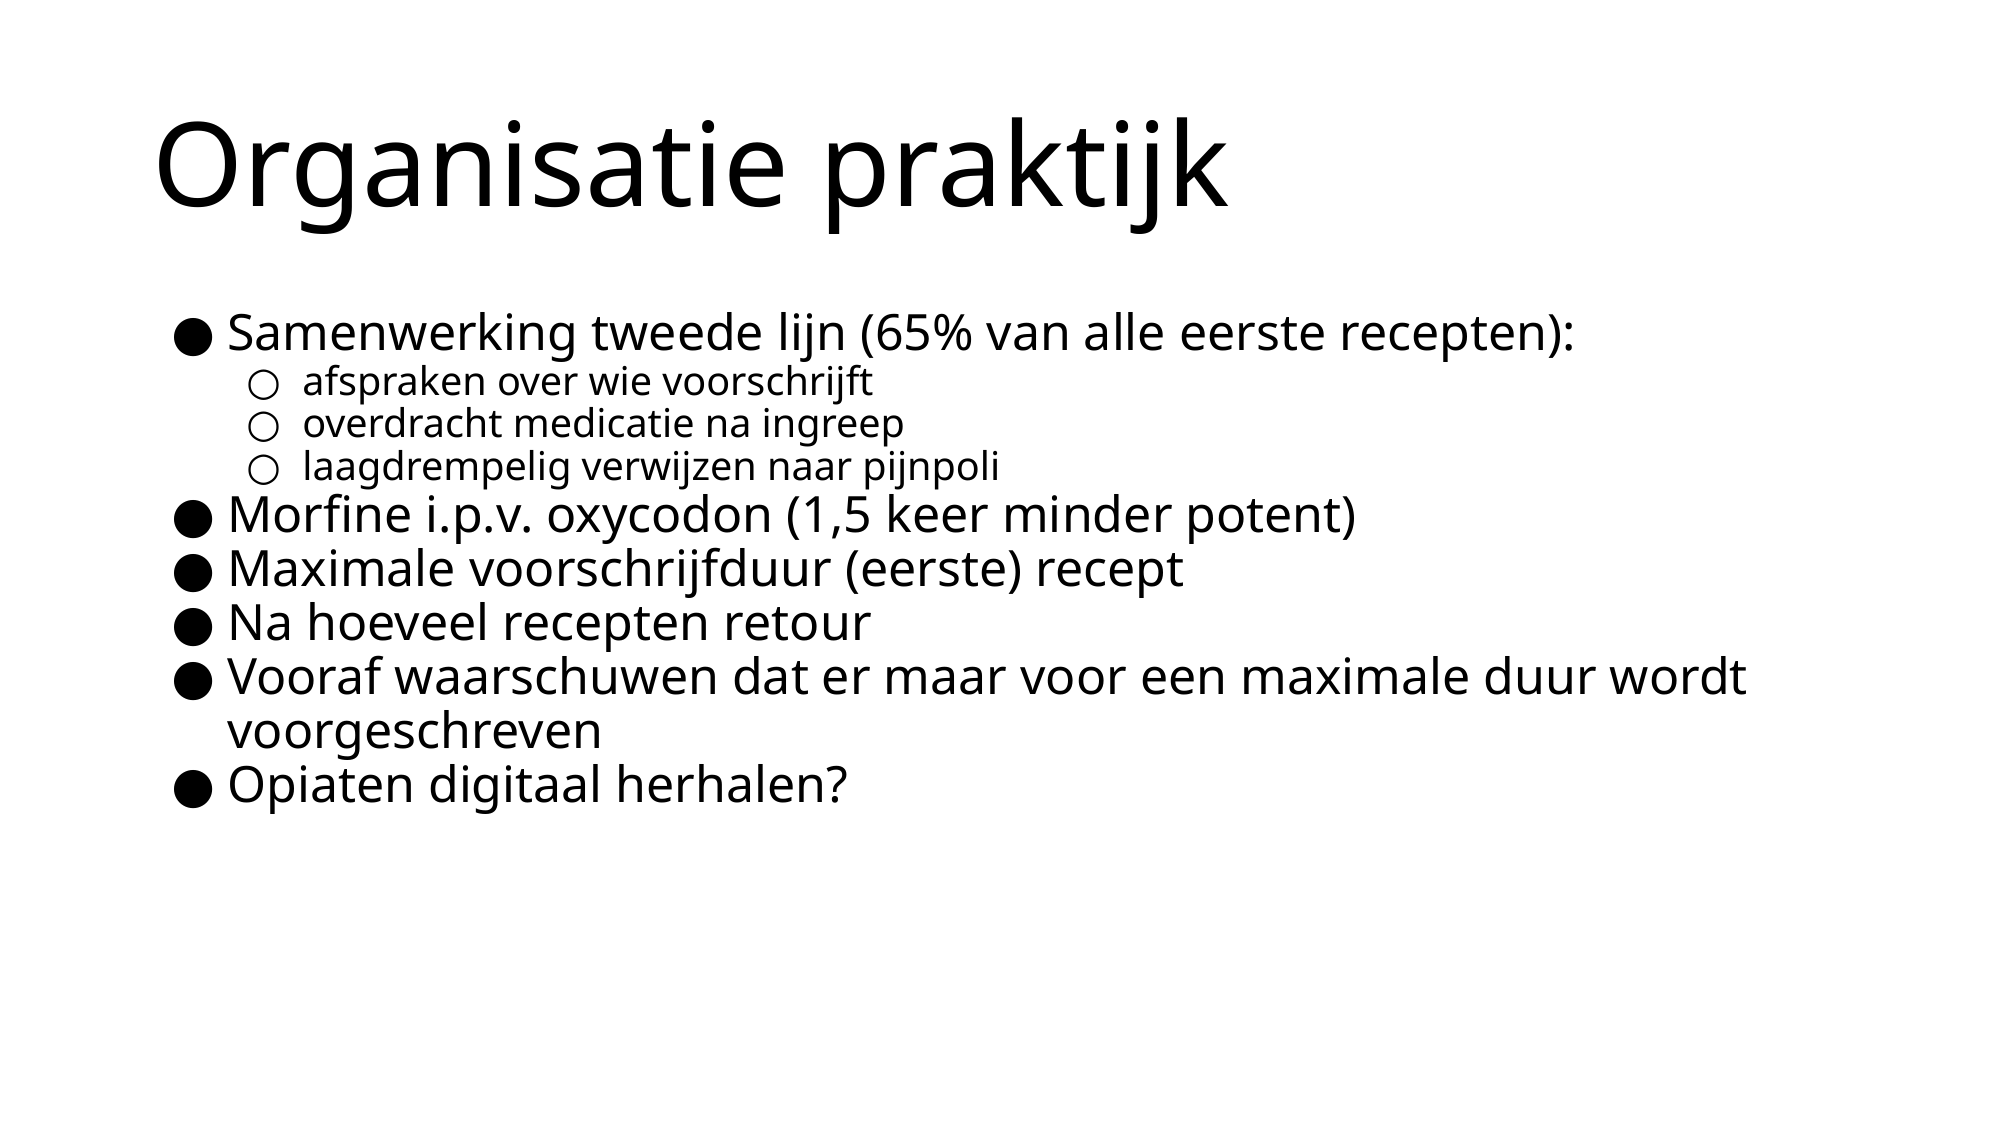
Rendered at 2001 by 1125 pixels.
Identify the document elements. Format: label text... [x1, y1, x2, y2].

list Samenwerking tweede lijn (65% van alle eerste recepten): afspraken over wie voorschrijft overdracht medicatie na ingreep laagdrempelig verwijzen naar pijnpoli Morfine i.p.v. oxycodon (1,5 keer minder potent) Maximale voorschrijfduur (eerste) recept Na hoeveel recepten retour Vooraf waarschuwen dat er maar voor een maximale duur wordt voorgeschreven Opiaten digitaal herhalen? [137, 299, 1863, 1014]
title Organisatie praktijk [137, 59, 1863, 278]
